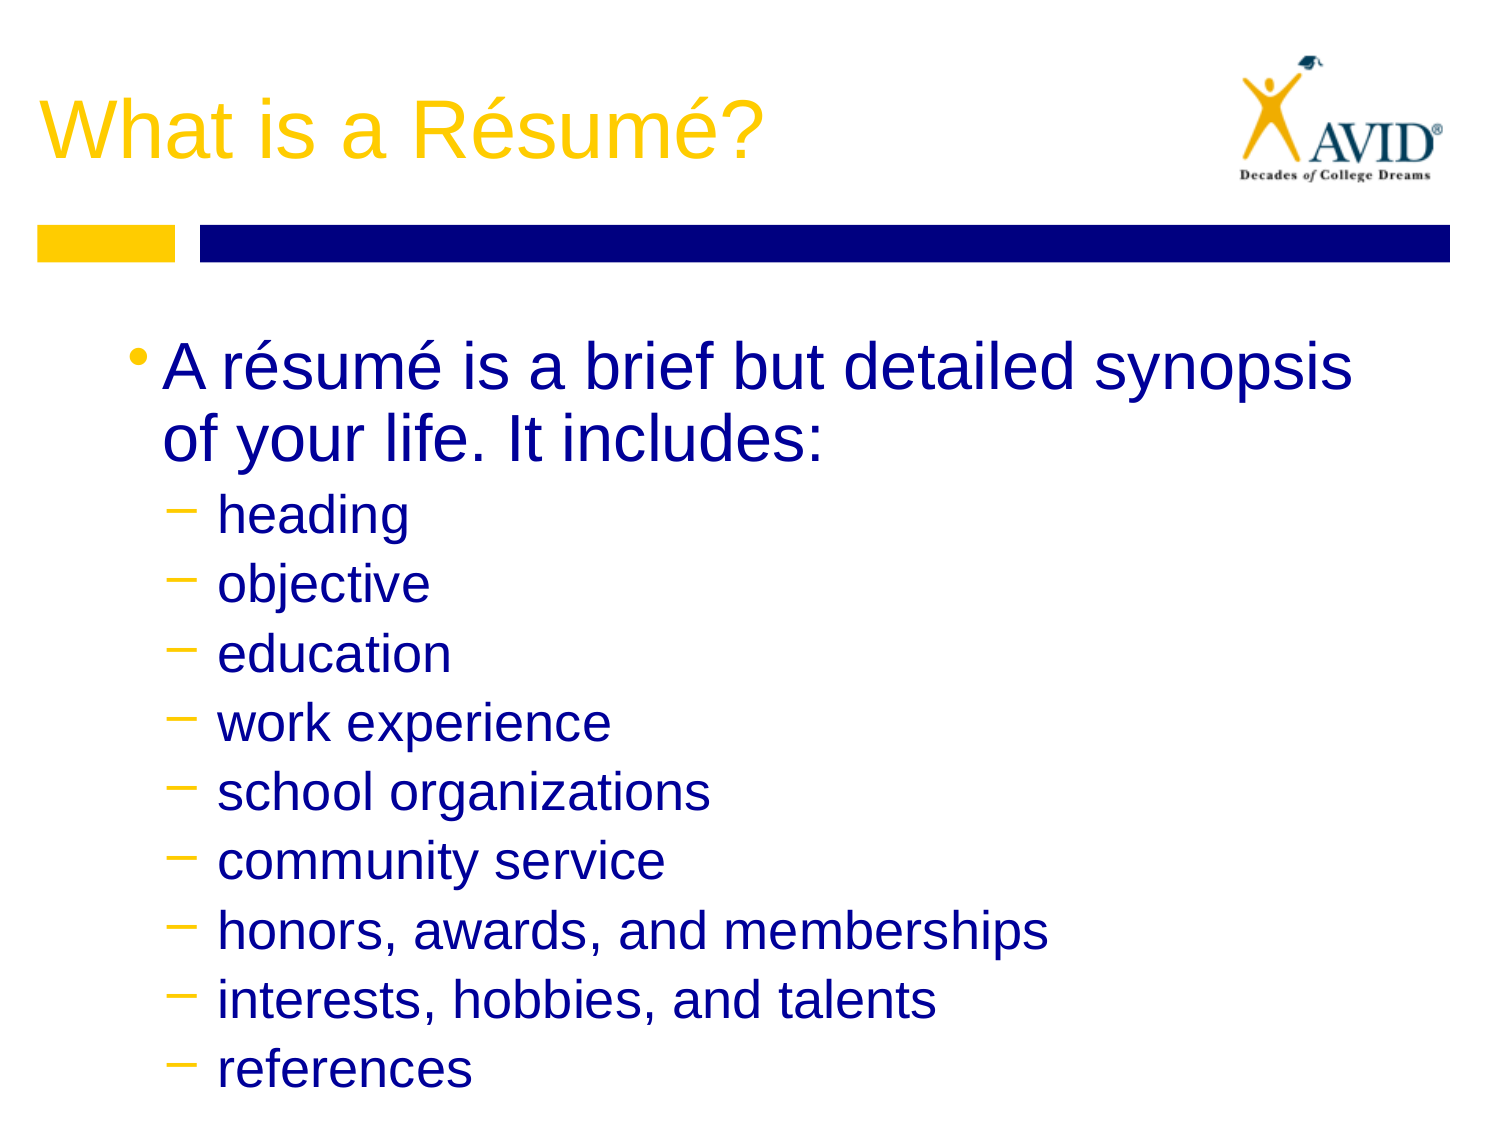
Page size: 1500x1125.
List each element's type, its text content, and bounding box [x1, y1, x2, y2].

title What is a Résumé? [24, 37, 1188, 213]
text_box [37, 53, 1454, 263]
text_box A résumé is a brief but detailed synopsis of your life. It includes: heading objective education work experience school organizations community service honors, awards, and memberships interests, hobbies, and talents references [112, 324, 1388, 1000]
